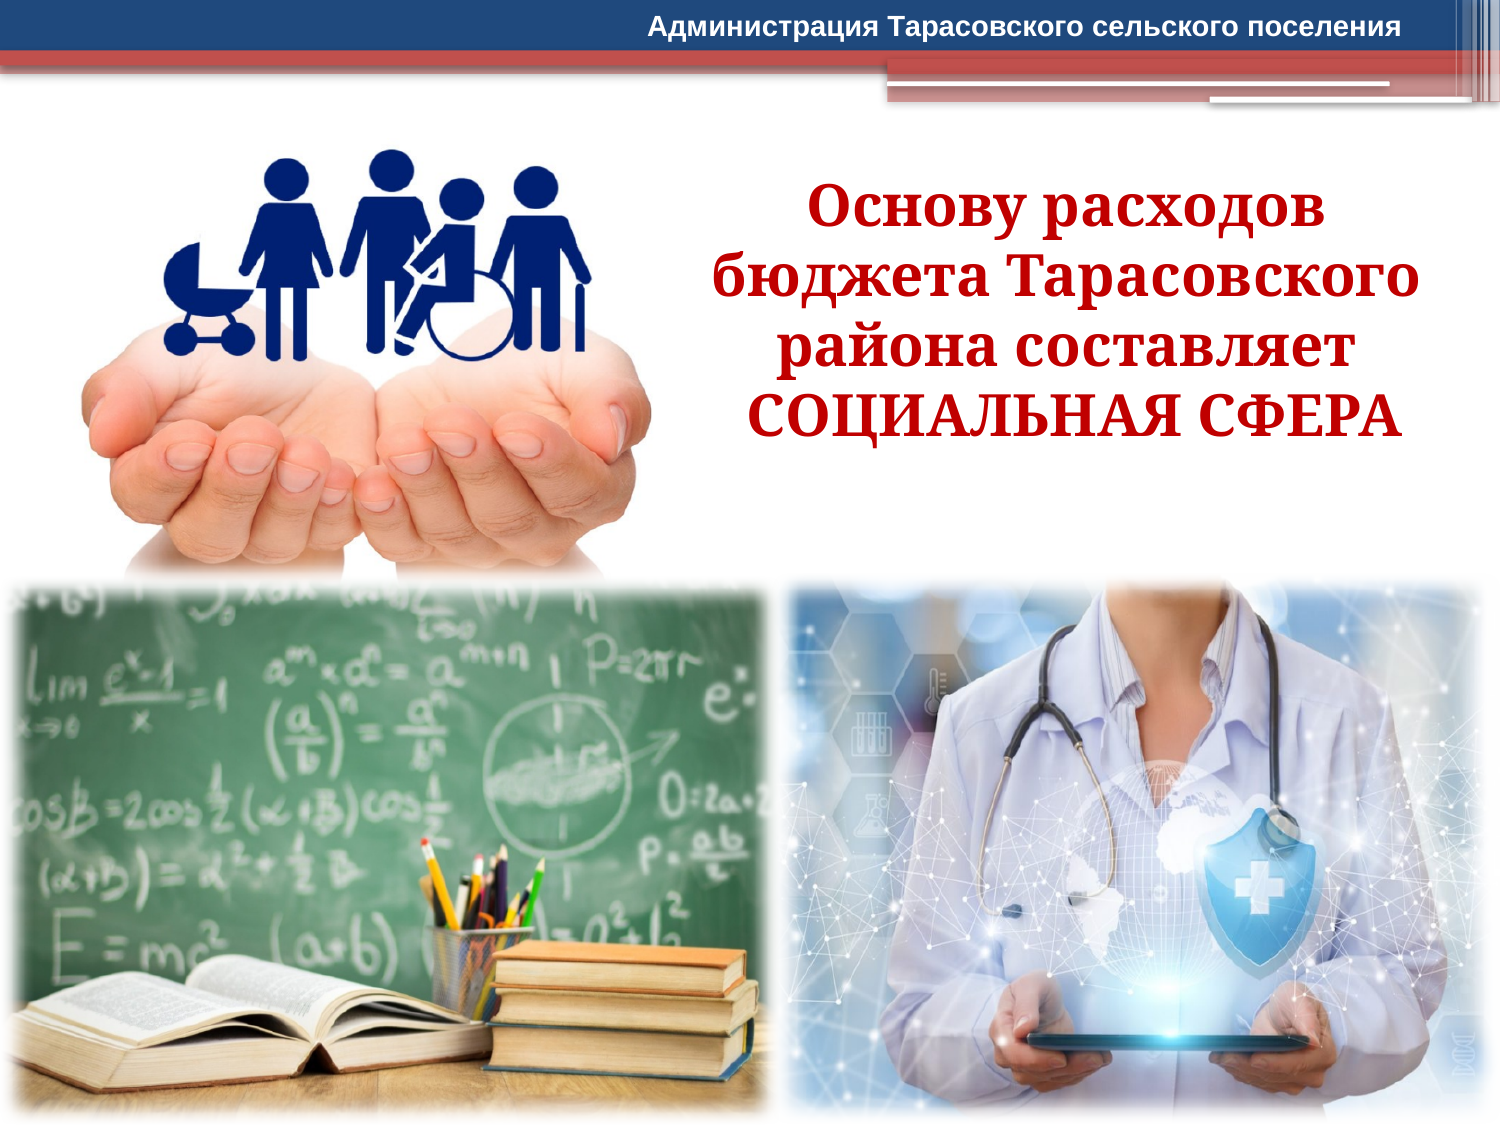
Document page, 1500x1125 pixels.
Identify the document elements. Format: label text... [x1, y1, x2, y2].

text_box Основу расходов бюджета Тарасовского района составляет СОЦИАЛЬНАЯ СФЕРА [761, 160, 1465, 456]
picture [0, 80, 1500, 1125]
text_box Администрация Тарасовского сельского поселения [549, 0, 1500, 50]
